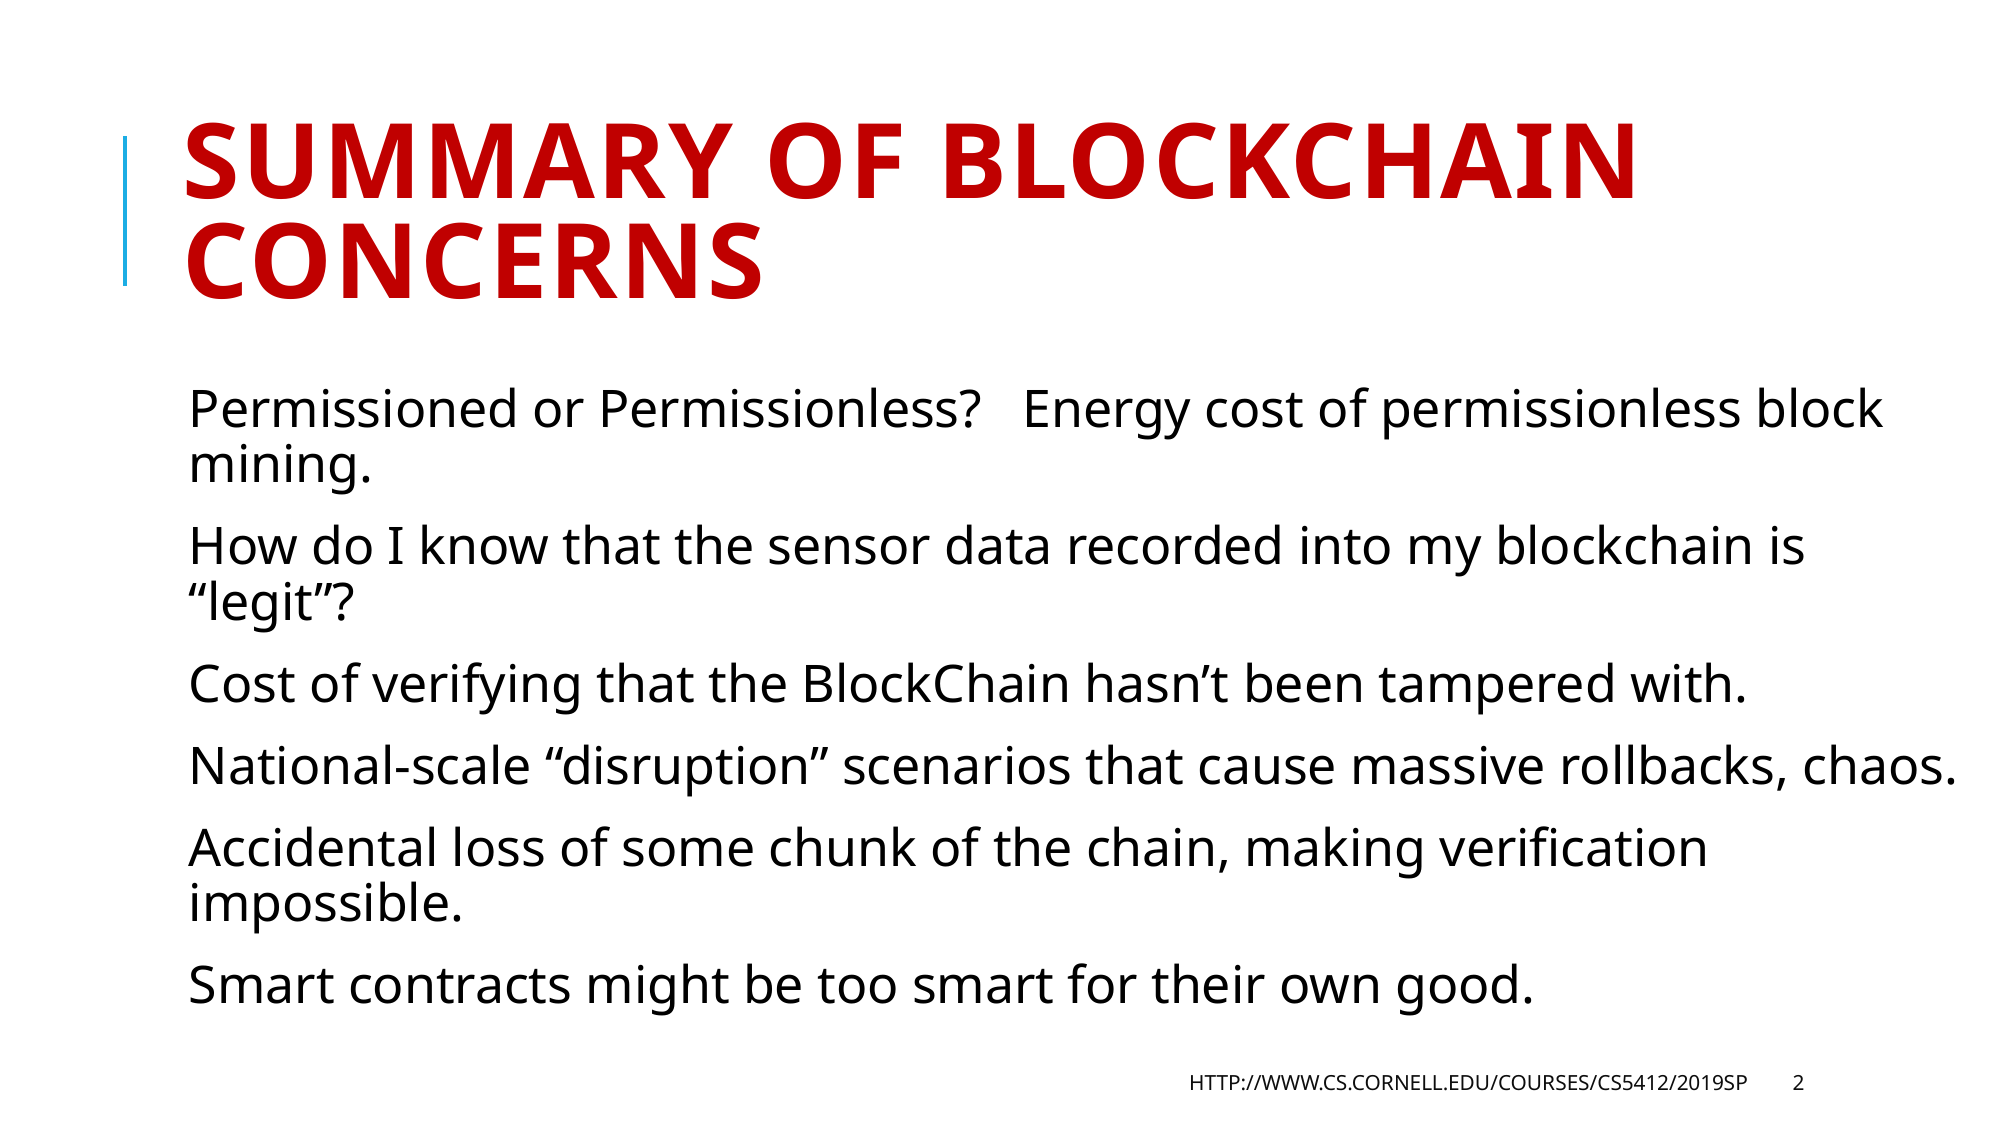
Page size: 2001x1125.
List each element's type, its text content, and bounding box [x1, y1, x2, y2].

slide_number 2 [1777, 1061, 1938, 1107]
title Summary of BlockChain Concerns [168, 96, 1938, 342]
list Permissioned or Permissionless? Energy cost of permissionless block mining. How do I know that the sensor data recorded into my blockchain is “legit”? Cost of verifying that the BlockChain hasn’t been tampered with. National-scale “disruption” scenarios that cause massive rollbacks, chaos. Accidental loss of some chunk of the chain, making verification impossible. Smart contracts might be too smart for their own good. [168, 375, 1975, 1035]
footer http://www.cs.cornell.edu/courses/cs5412/2019sp [794, 1061, 1763, 1107]
